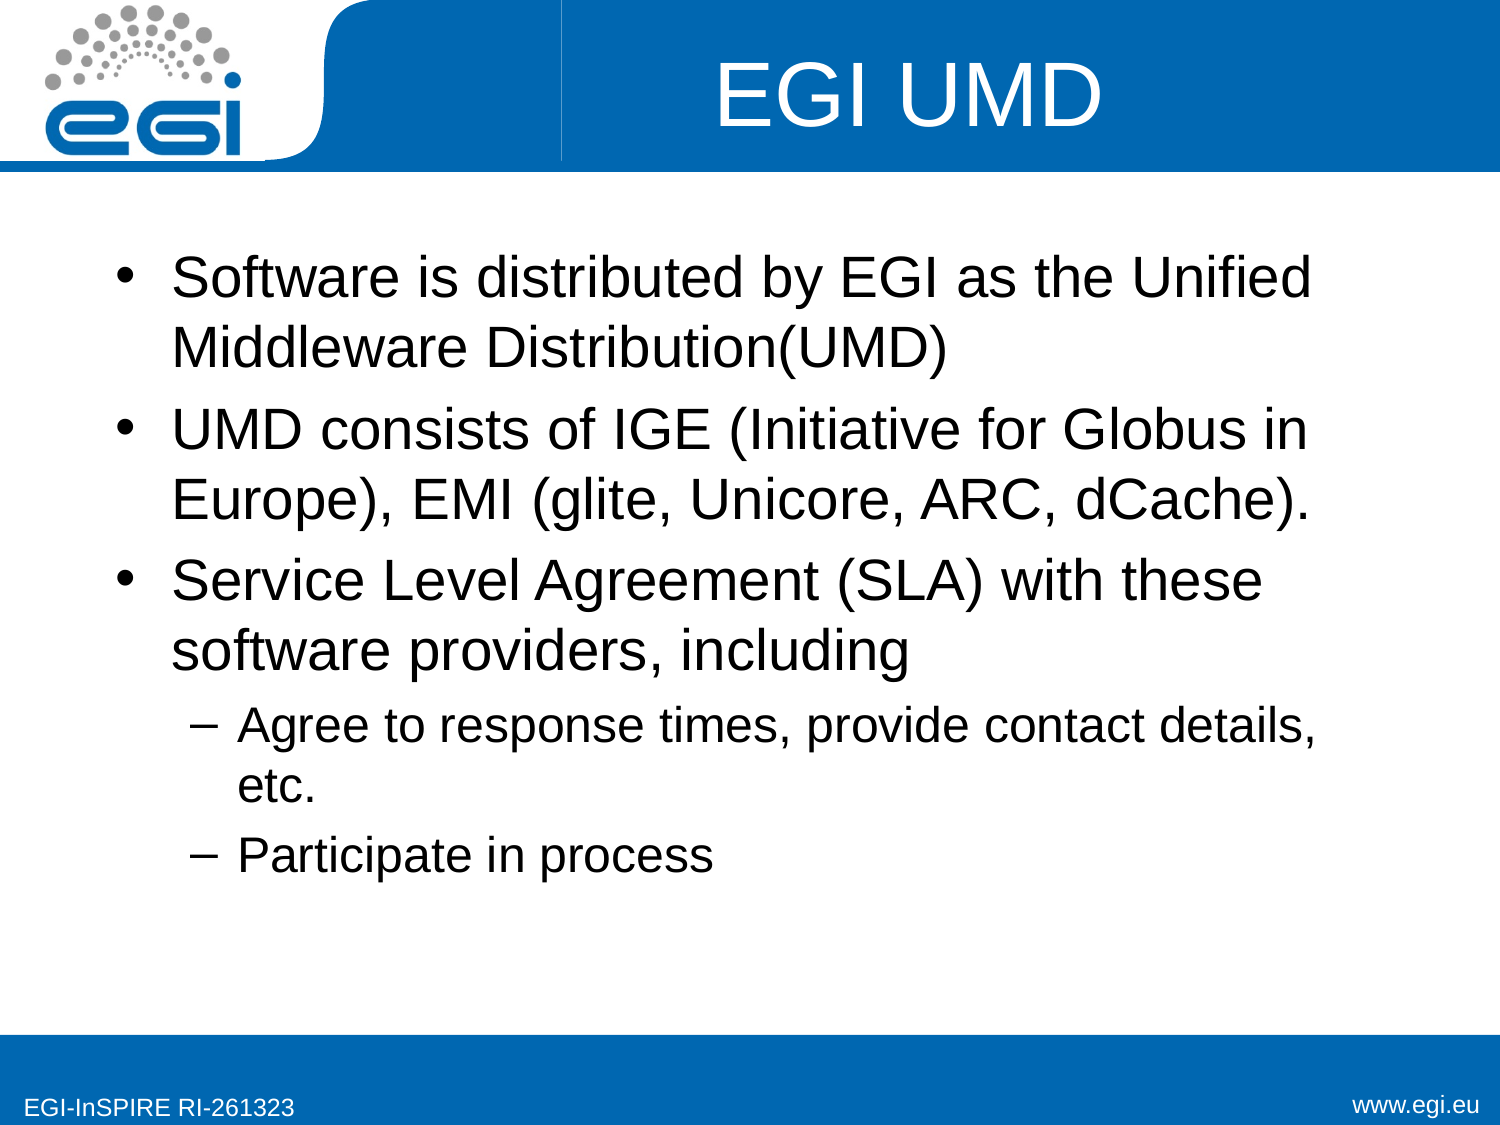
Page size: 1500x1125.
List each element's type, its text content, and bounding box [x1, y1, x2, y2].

title EGI UMD [348, 18, 1471, 162]
picture [0, 0, 265, 161]
list Software is distributed by EGI as the Unified Middleware Distribution(UMD) UMD consists of IGE (Initiative for Globus in Europe), EMI (glite, Unicore, ARC, dCache). Service Level Agreement (SLA) with these software providers, including Agree to response times, provide contact details, etc. Participate in process [100, 231, 1426, 975]
